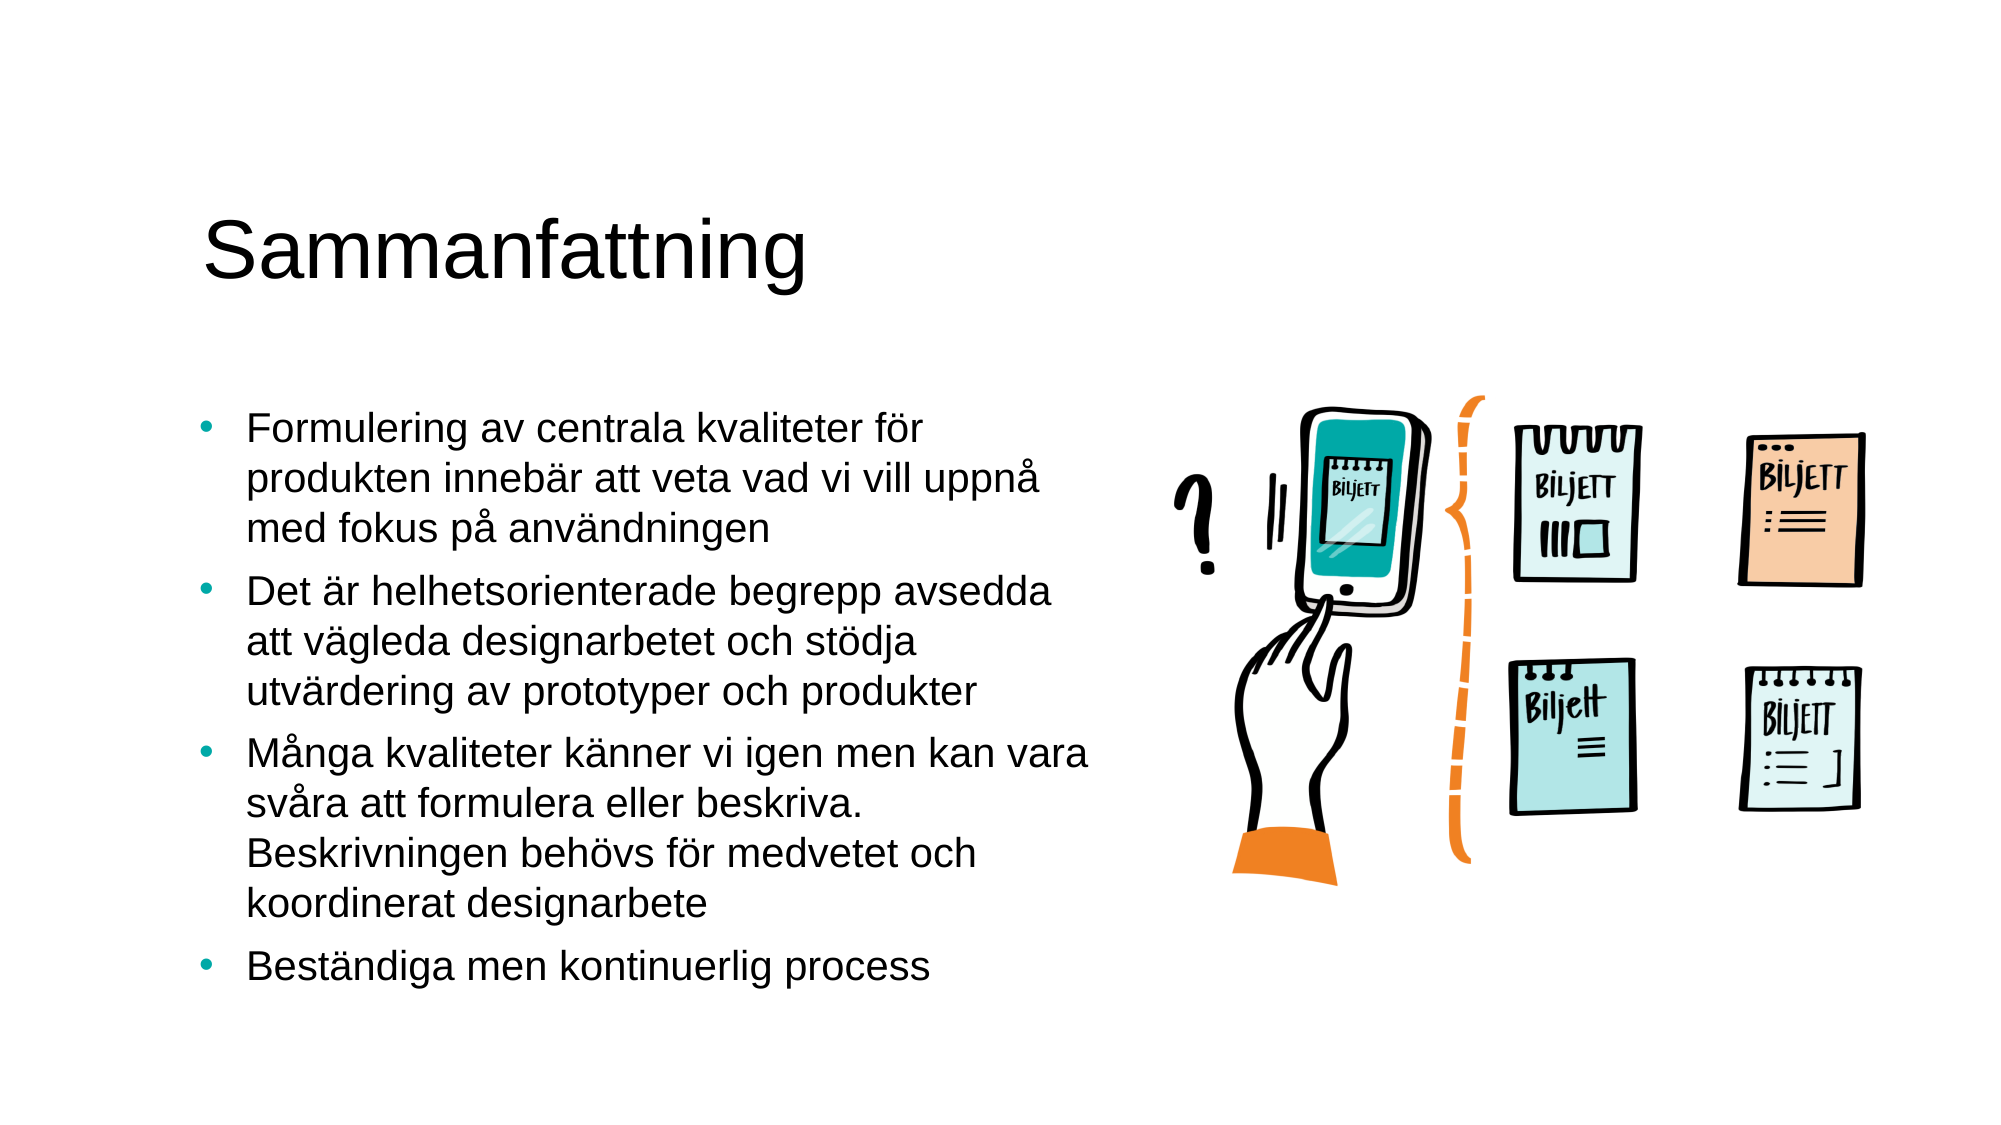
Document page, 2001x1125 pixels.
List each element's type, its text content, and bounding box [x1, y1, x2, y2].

text_box Formulering av centrala kvaliteter för produkten innebär att veta vad vi vill uppnå med fokus på användningen Det är helhetsorienterade begrepp avsedda att vägleda designarbetet och stödja utvärdering av prototyper och produkter Många kvaliteter känner vi igen men kan vara svåra att formulera eller beskriva. Beskrivningen behövs för medvetet och koordinerat designarbete Beständiga men kontinuerlig process [184, 393, 1113, 997]
picture [1023, 354, 2000, 905]
text_box Sammanfattning [188, 188, 824, 304]
